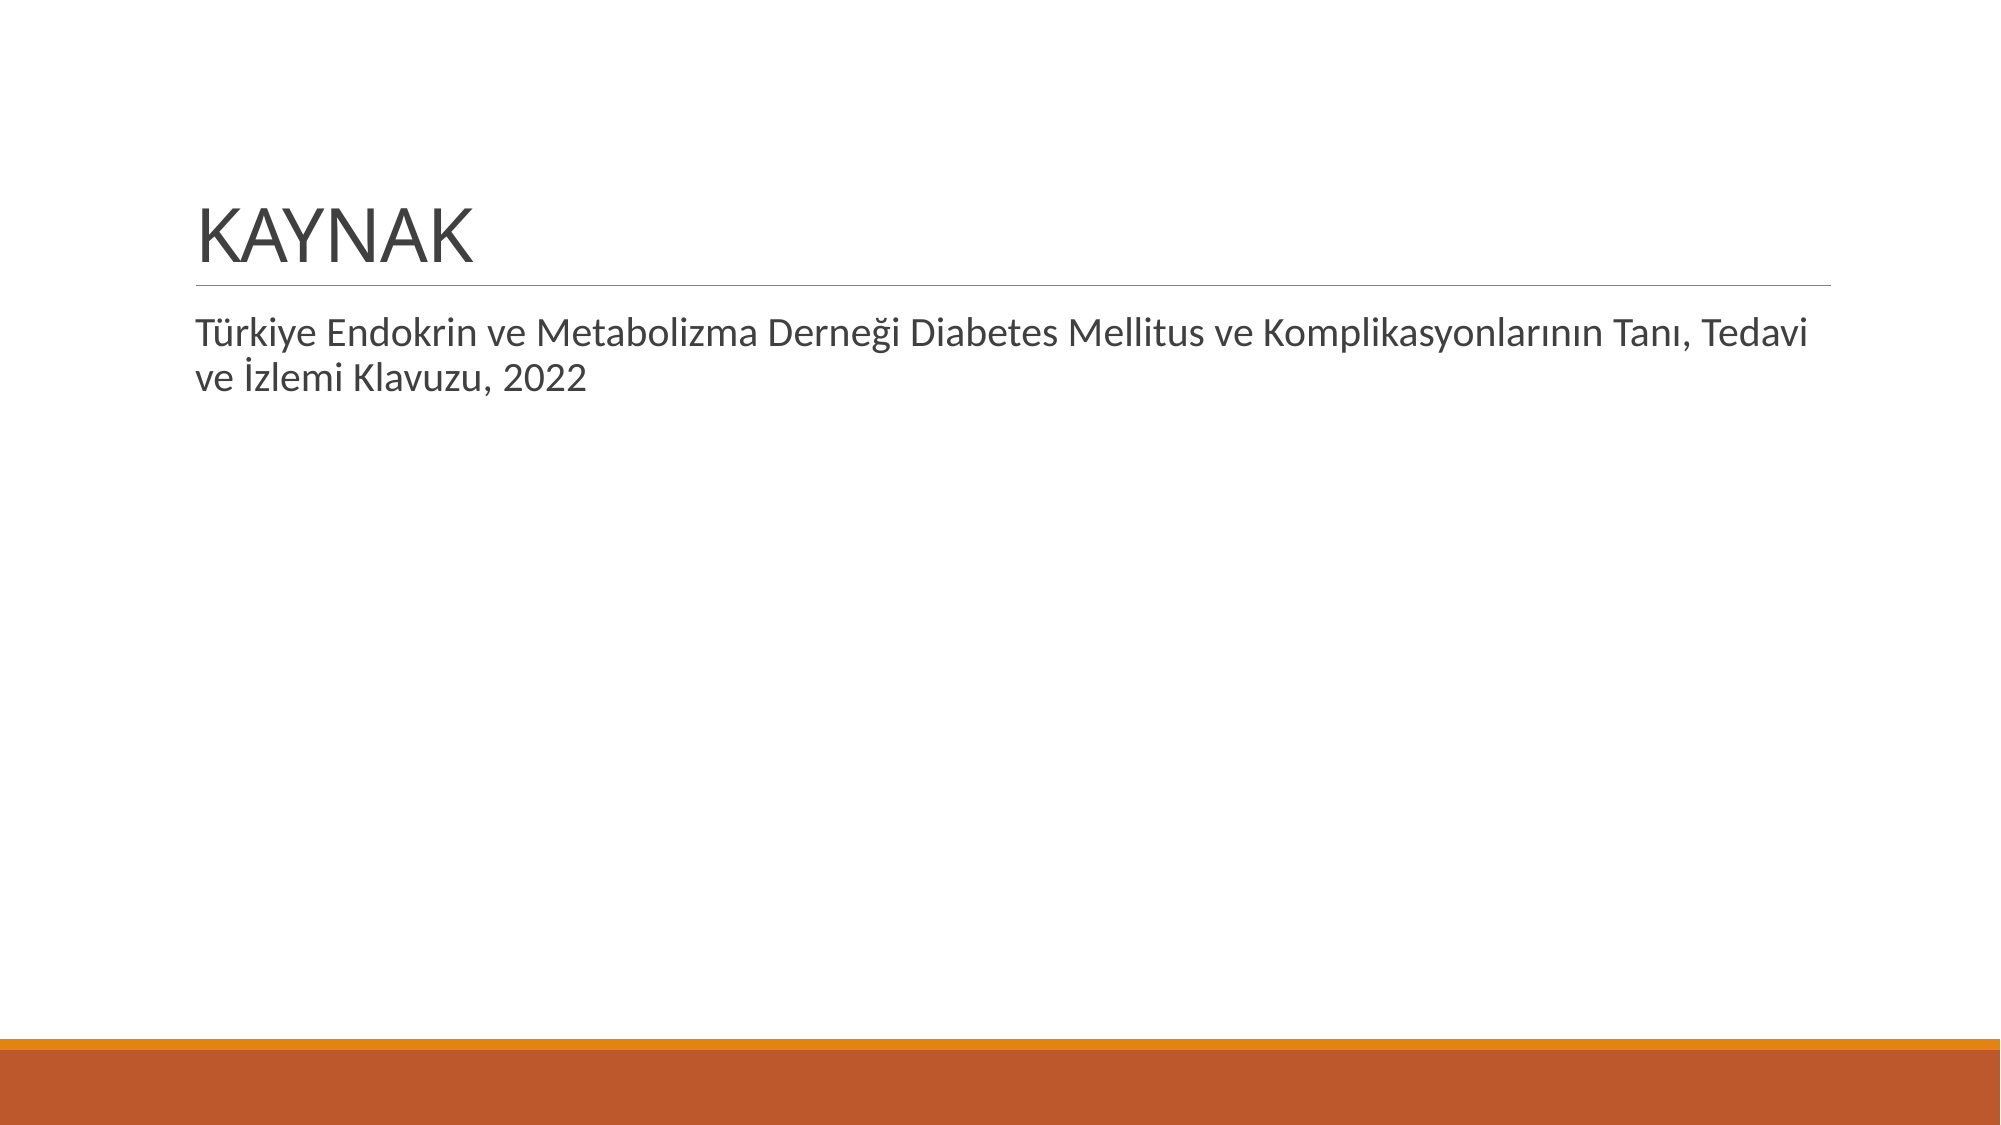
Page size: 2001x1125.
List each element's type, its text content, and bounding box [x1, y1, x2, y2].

list Türkiye Endokrin ve Metabolizma Derneği Diabetes Mellitus ve Komplikasyonlarının Tanı, Tedavi ve İzlemi Klavuzu, 2022 [180, 302, 1830, 963]
title KAYNAK [180, 47, 1830, 285]
